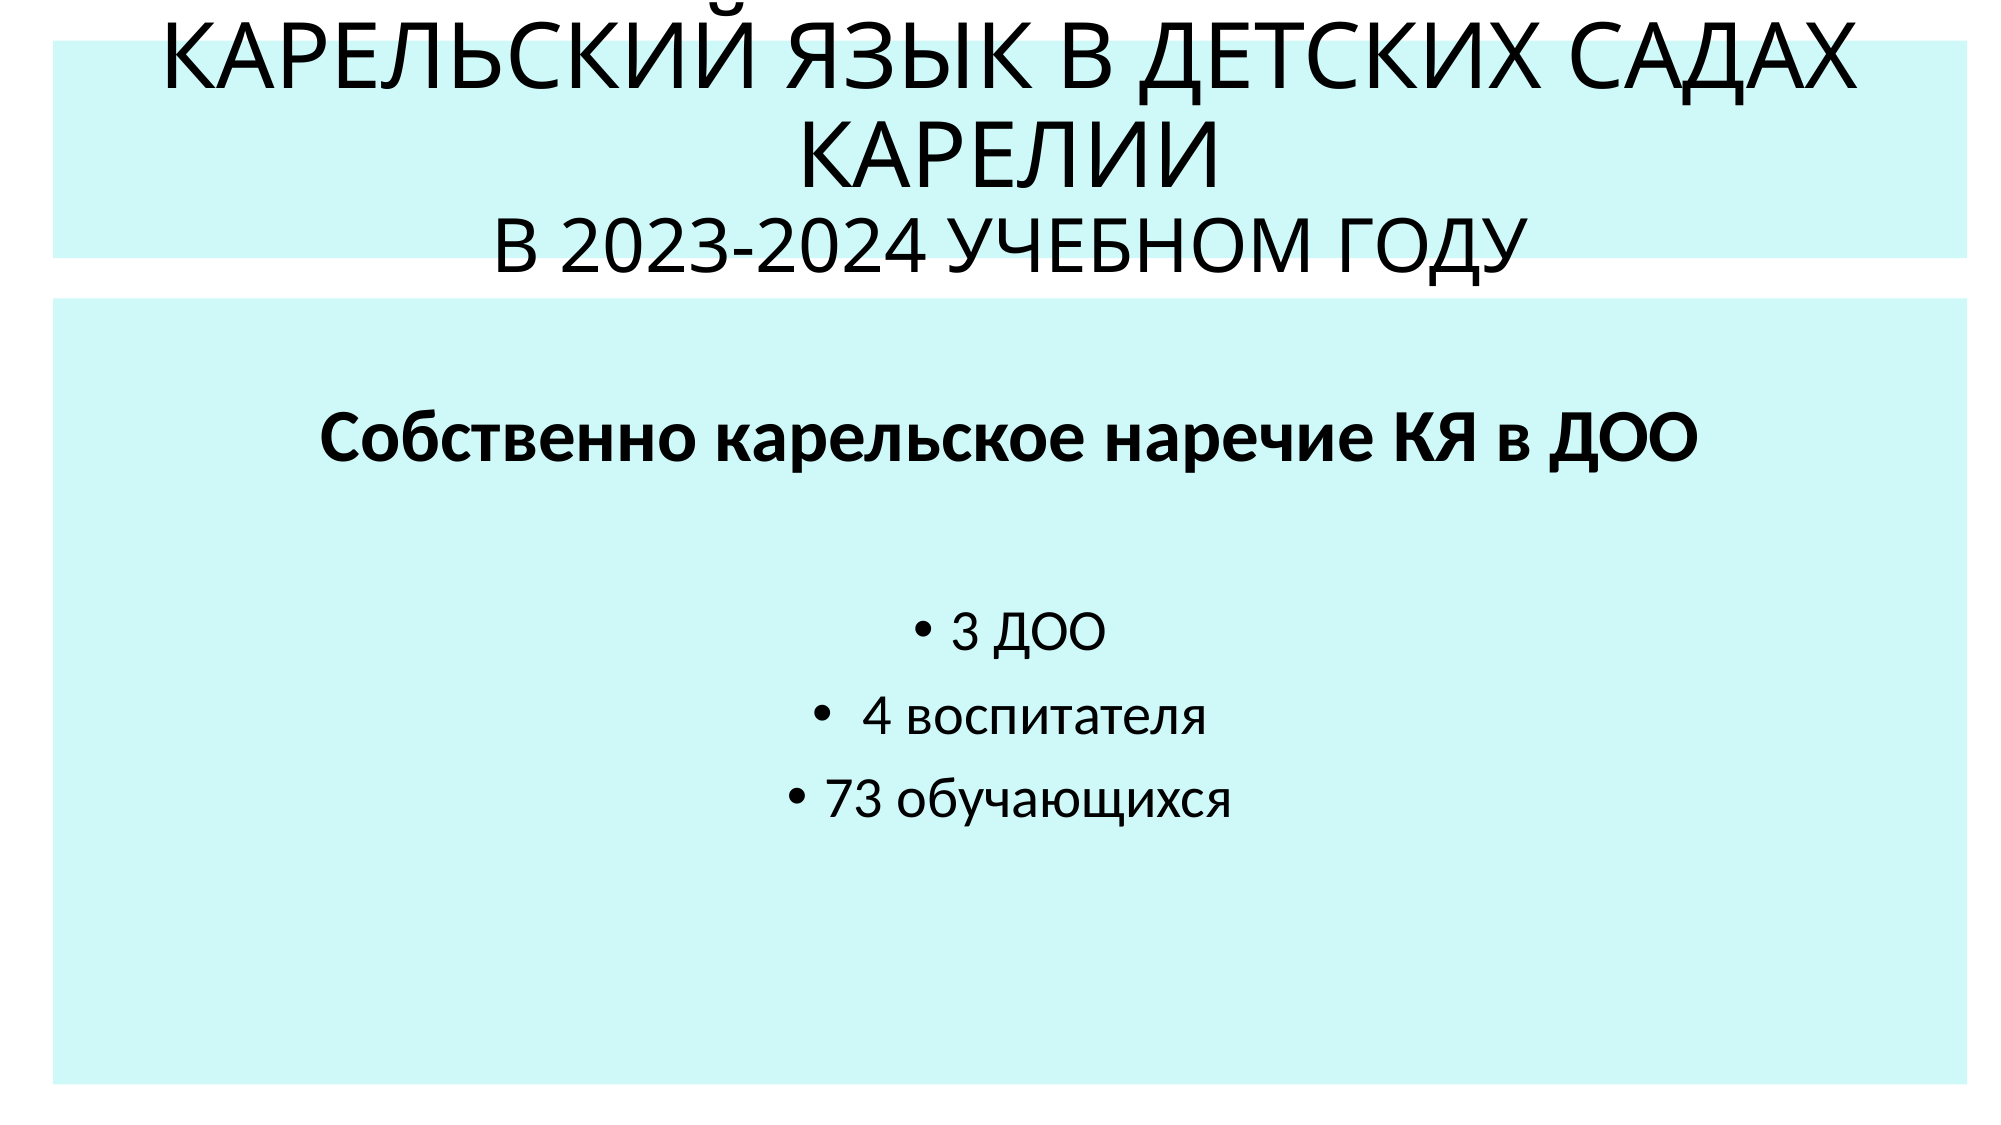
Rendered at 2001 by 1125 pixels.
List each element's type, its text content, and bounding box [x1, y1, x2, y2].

list Собственно карельское наречие КЯ в ДОО 3 ДОО 4 воспитателя 73 обучающихся [53, 298, 1968, 1085]
title КАРЕЛЬСКИЙ ЯЗЫК В ДЕТСКИХ САДАХ КАРЕЛИИ В 2023-2024 УЧЕБНОМ ГОДУ [53, 40, 1968, 259]
